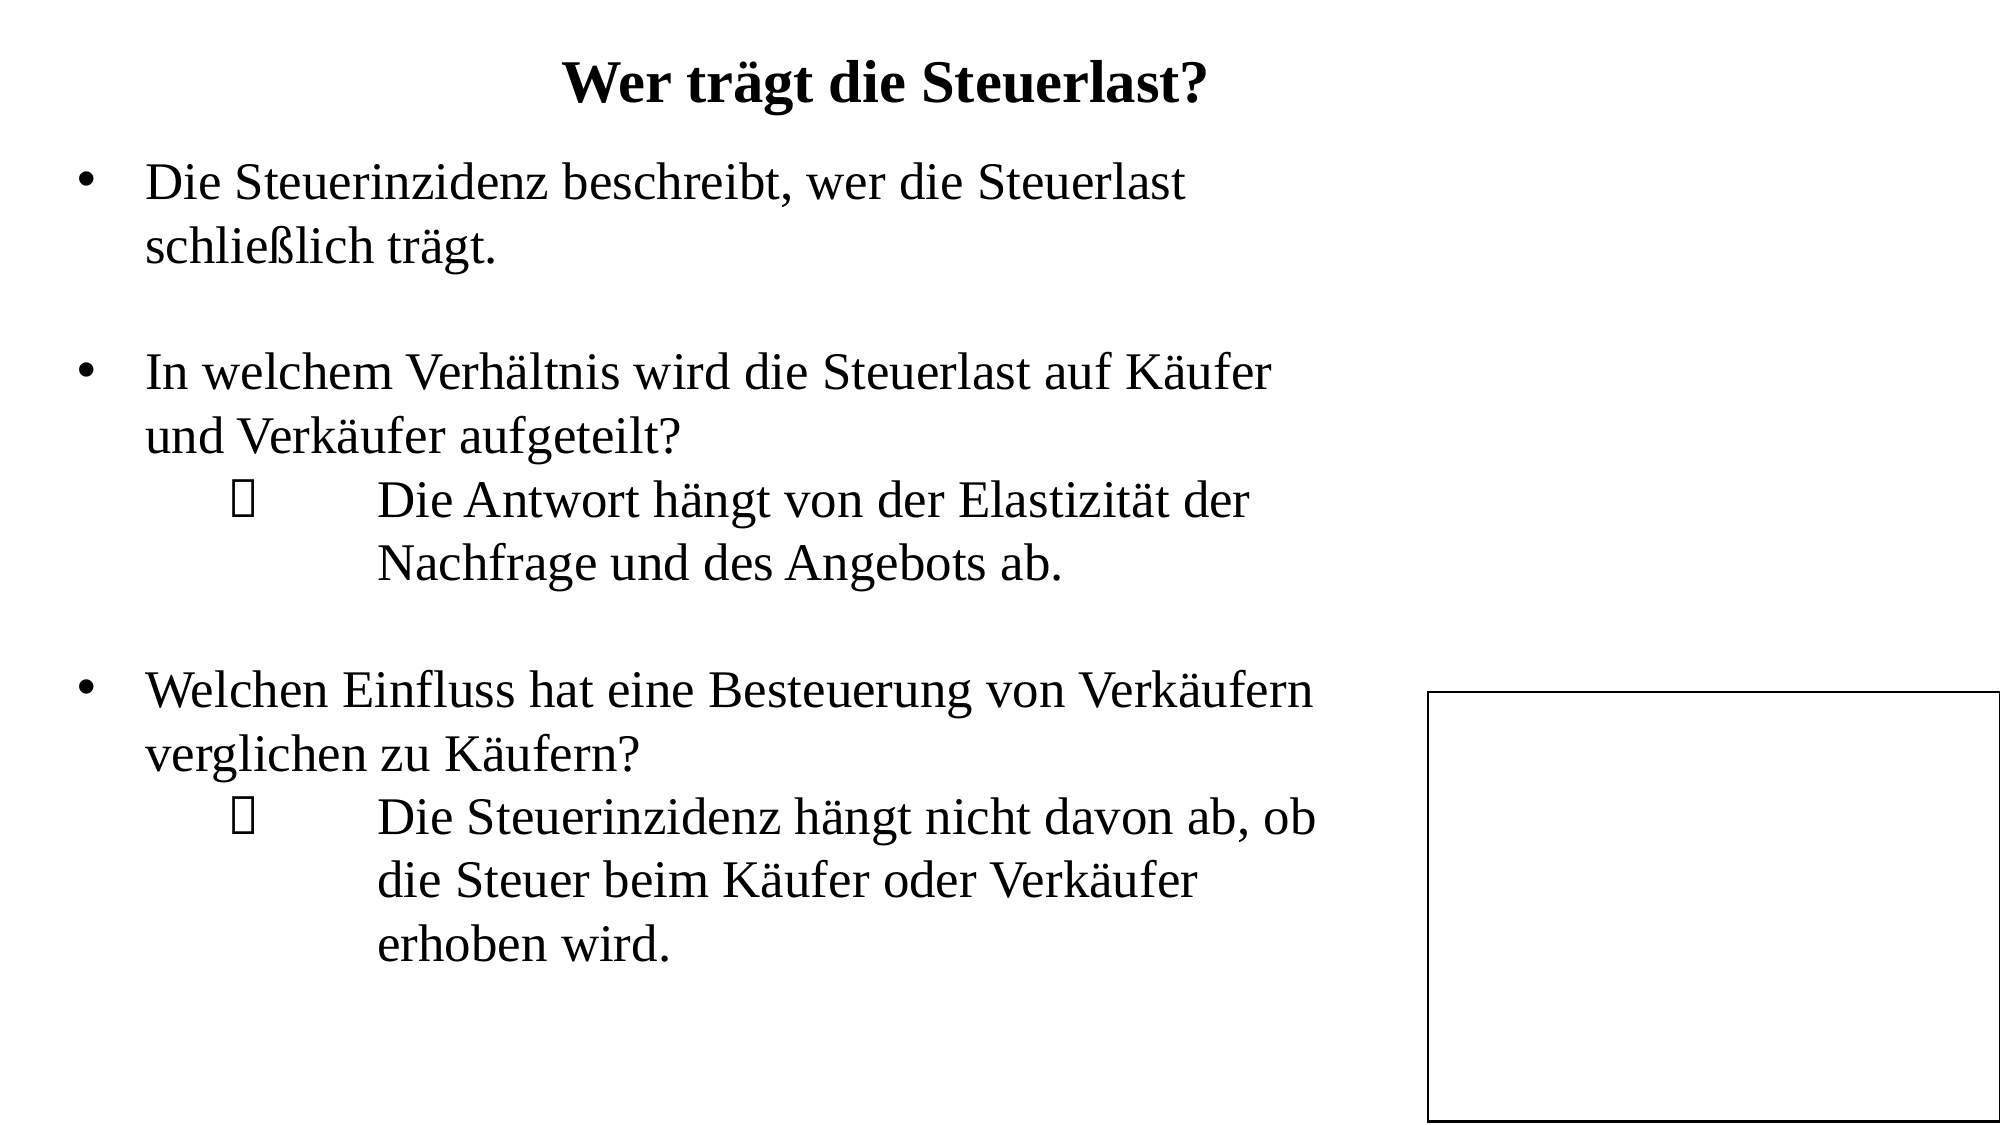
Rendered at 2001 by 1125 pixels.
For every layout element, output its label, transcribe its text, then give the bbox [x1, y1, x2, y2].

text_box Wer trägt die Steuerlast? [262, 17, 1509, 140]
text_box Die Steuerinzidenz beschreibt, wer die Steuerlast schließlich trägt. In welchem Verhältnis wird die Steuerlast auf Käufer und Verkäufer aufgeteilt?  Die Antwort hängt von der Elastizität der Nachfrage und des Angebots ab. Welchen Einfluss hat eine Besteuerung von Verkäufern verglichen zu Käufern?  Die Steuerinzidenz hängt nicht davon ab, ob die Steuer beim Käufer oder Verkäufer erhoben wird. [62, 139, 1338, 980]
text_box [1427, 691, 2000, 1123]
